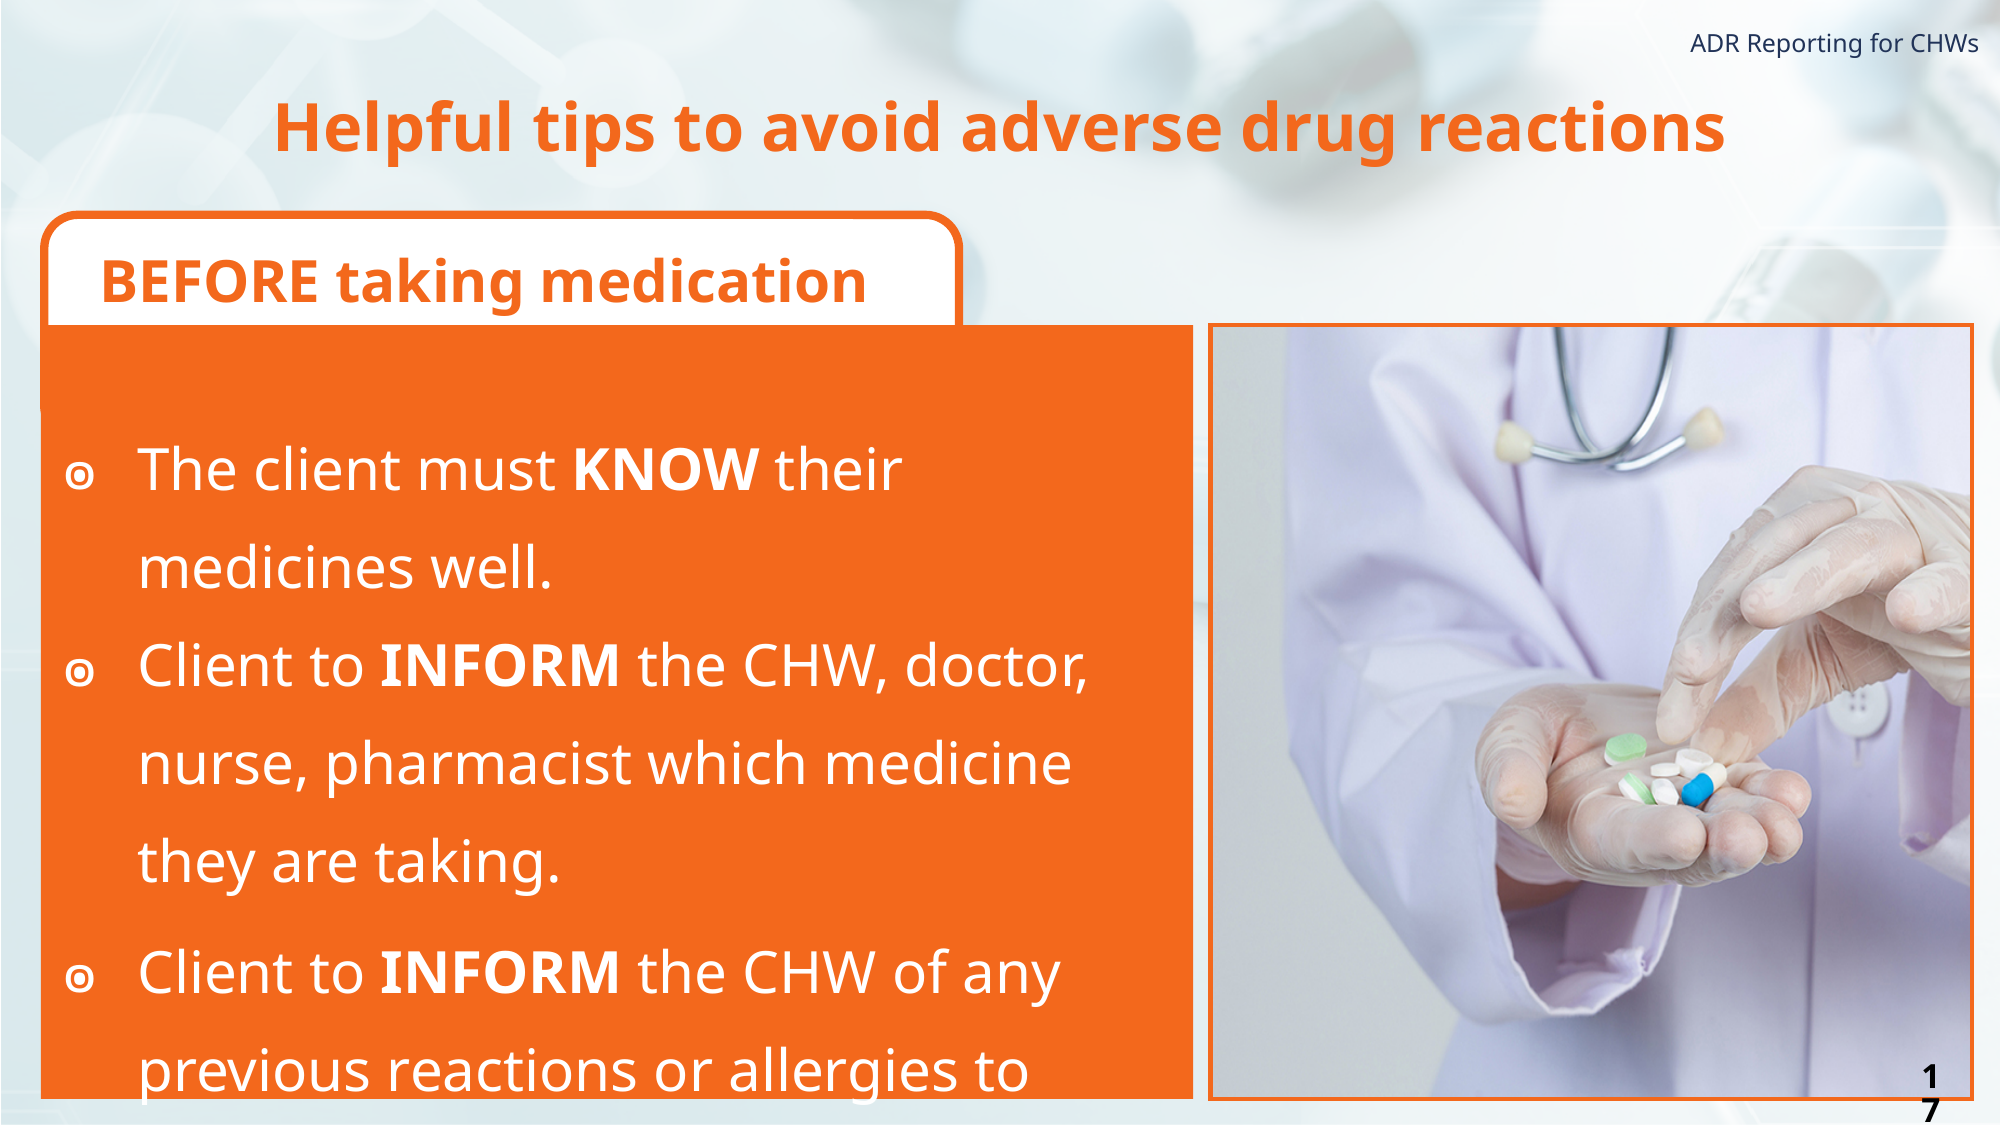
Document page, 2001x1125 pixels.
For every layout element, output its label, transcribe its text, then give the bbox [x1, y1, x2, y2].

text_box [1210, 325, 1973, 1099]
slide_number 17 [1913, 1051, 1967, 1105]
text_box ADR Reporting for CHWs [1682, 19, 1988, 65]
text_box Helpful tips to avoid adverse drug reactions [46, 84, 1954, 175]
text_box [40, 214, 1194, 1100]
